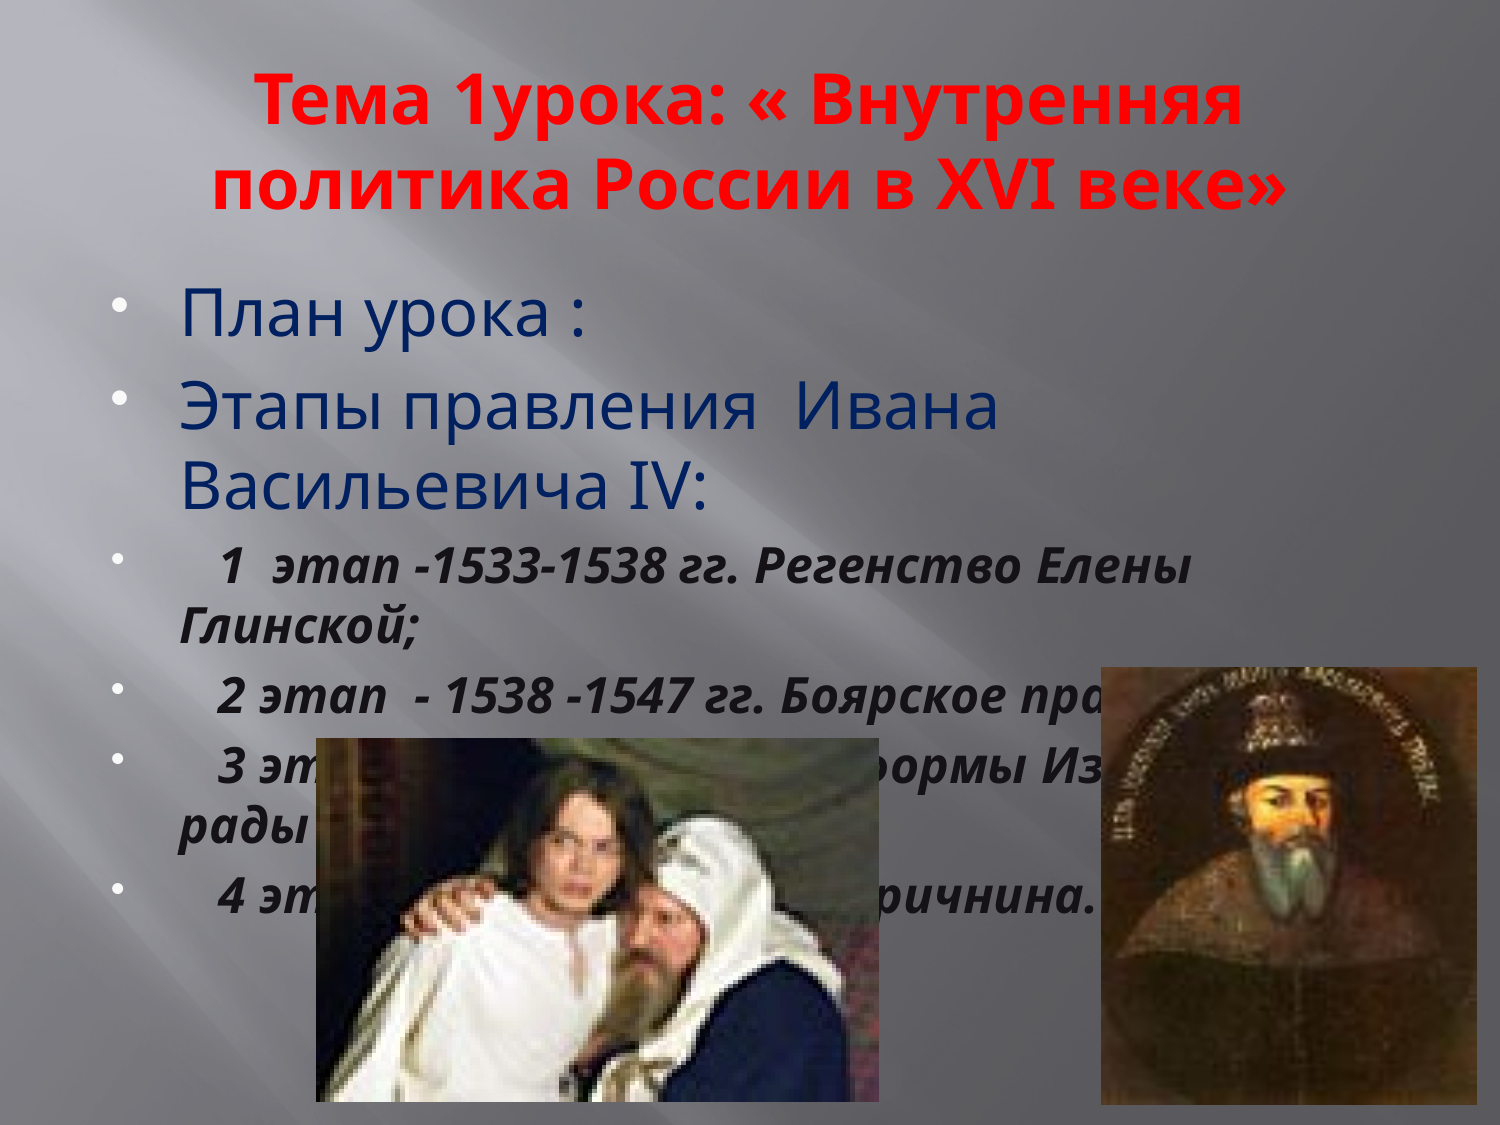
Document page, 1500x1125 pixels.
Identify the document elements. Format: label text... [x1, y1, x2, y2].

title Тема 1урока: « Внутренняя политика России в XVI веке» [75, 45, 1425, 233]
list План урока : Этапы правления Ивана Васильевича IV: 1 этап -1533-1538 гг. Регенство Елены Глинской; 2 этап - 1538 -1547 гг. Боярское правление; 3 этап - 1547 -1564 гг. Реформы Избранной рады ; 4 этап - 1565 - 1572 гг. Опричнина. [75, 262, 1425, 1035]
picture [316, 737, 880, 1102]
picture [1101, 667, 1477, 1105]
